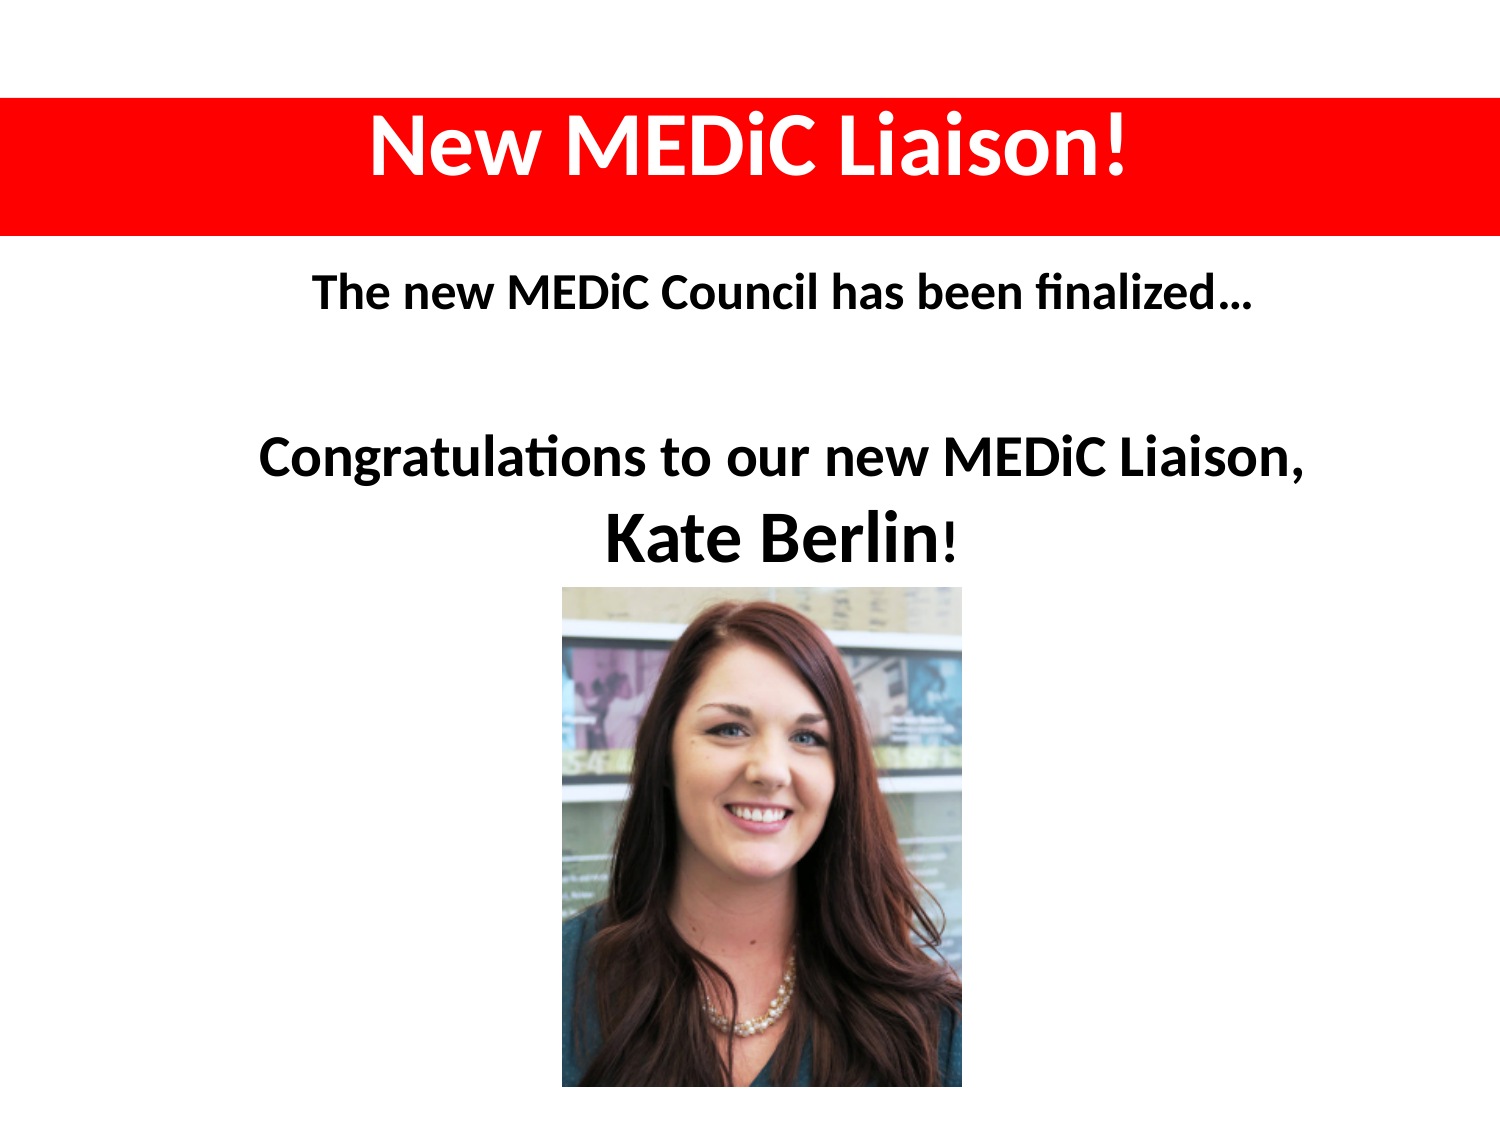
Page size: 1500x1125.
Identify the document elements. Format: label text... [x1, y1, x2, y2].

list The new MEDiC Council has been finalized… Congratulations to our new MEDiC Liaison, Kate Berlin! [99, 249, 1394, 588]
text_box [0, 96, 1500, 238]
picture [562, 587, 962, 1088]
title New MEDiC Liaison! [75, 45, 1425, 233]
